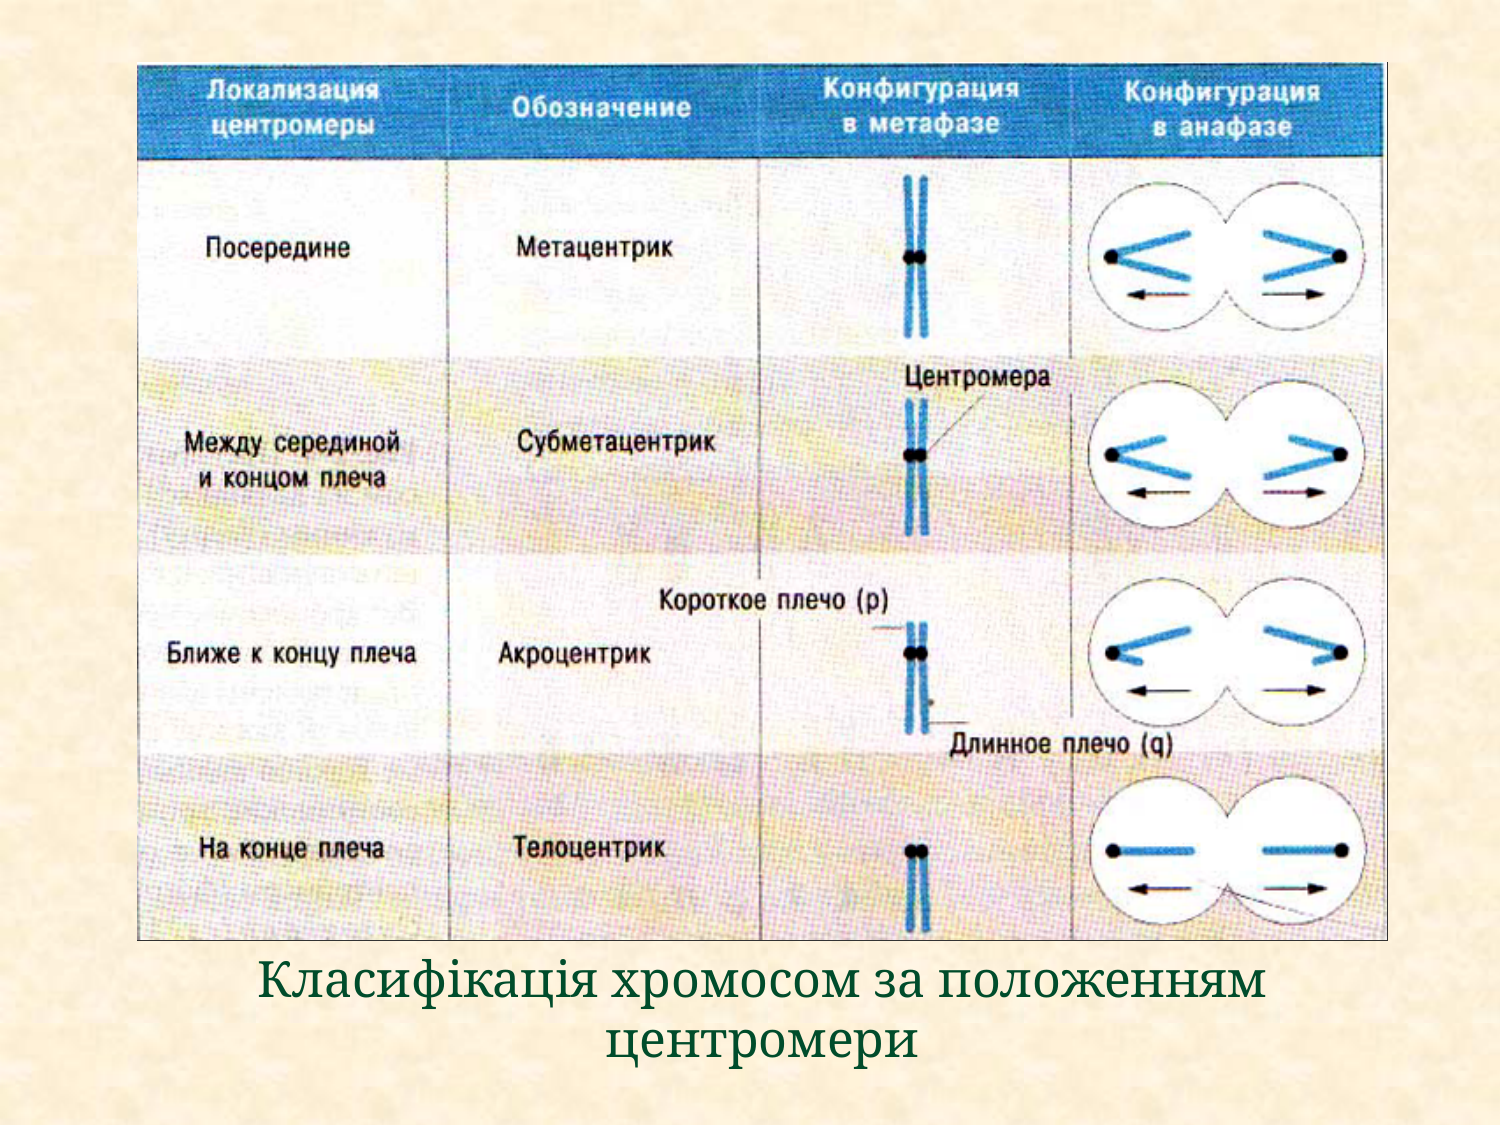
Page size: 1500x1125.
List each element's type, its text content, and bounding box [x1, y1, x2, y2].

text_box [137, 62, 1388, 940]
picture [0, 0, 1500, 1125]
title Класифікація хромосом за положенням центромери [124, 887, 1401, 1076]
